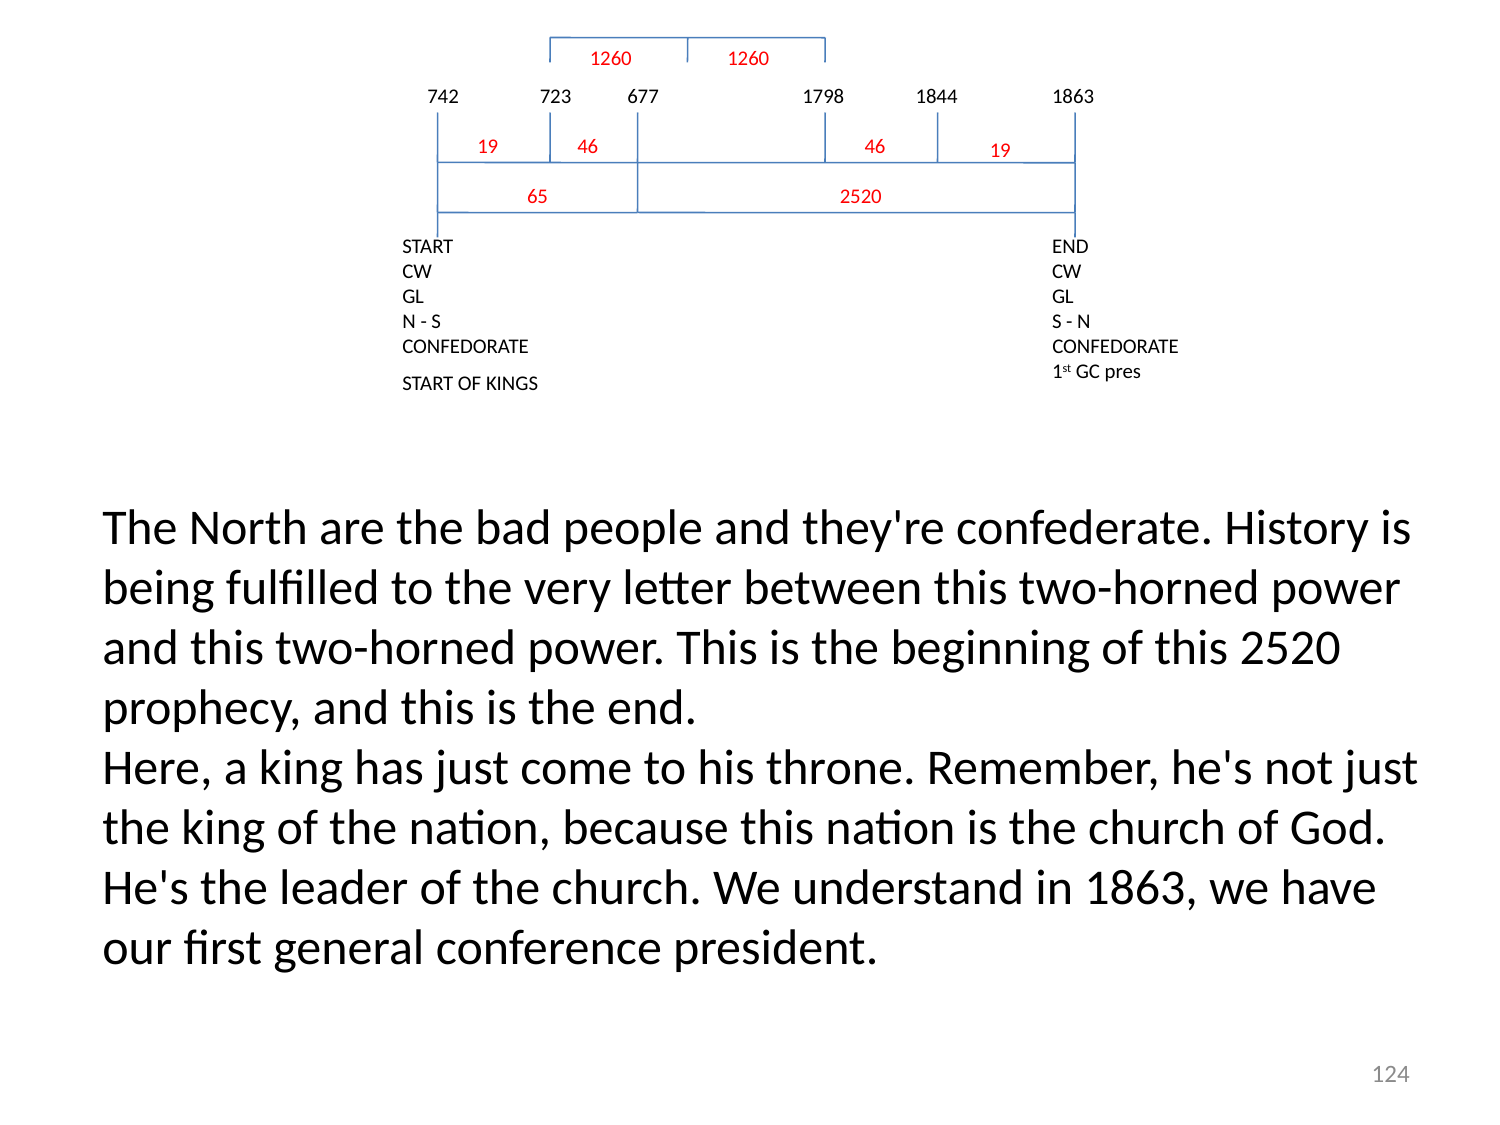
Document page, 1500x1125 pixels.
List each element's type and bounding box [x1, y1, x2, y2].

text_box [87, 487, 1463, 983]
text_box [512, 174, 575, 211]
text_box [437, 174, 1076, 215]
text_box [1037, 224, 1225, 390]
text_box [387, 224, 588, 403]
slide_number [1074, 1042, 1425, 1103]
text_box [974, 214, 1038, 218]
text_box [900, 75, 973, 115]
text_box [412, 75, 1125, 211]
text_box [412, 75, 488, 115]
text_box [525, 37, 863, 115]
